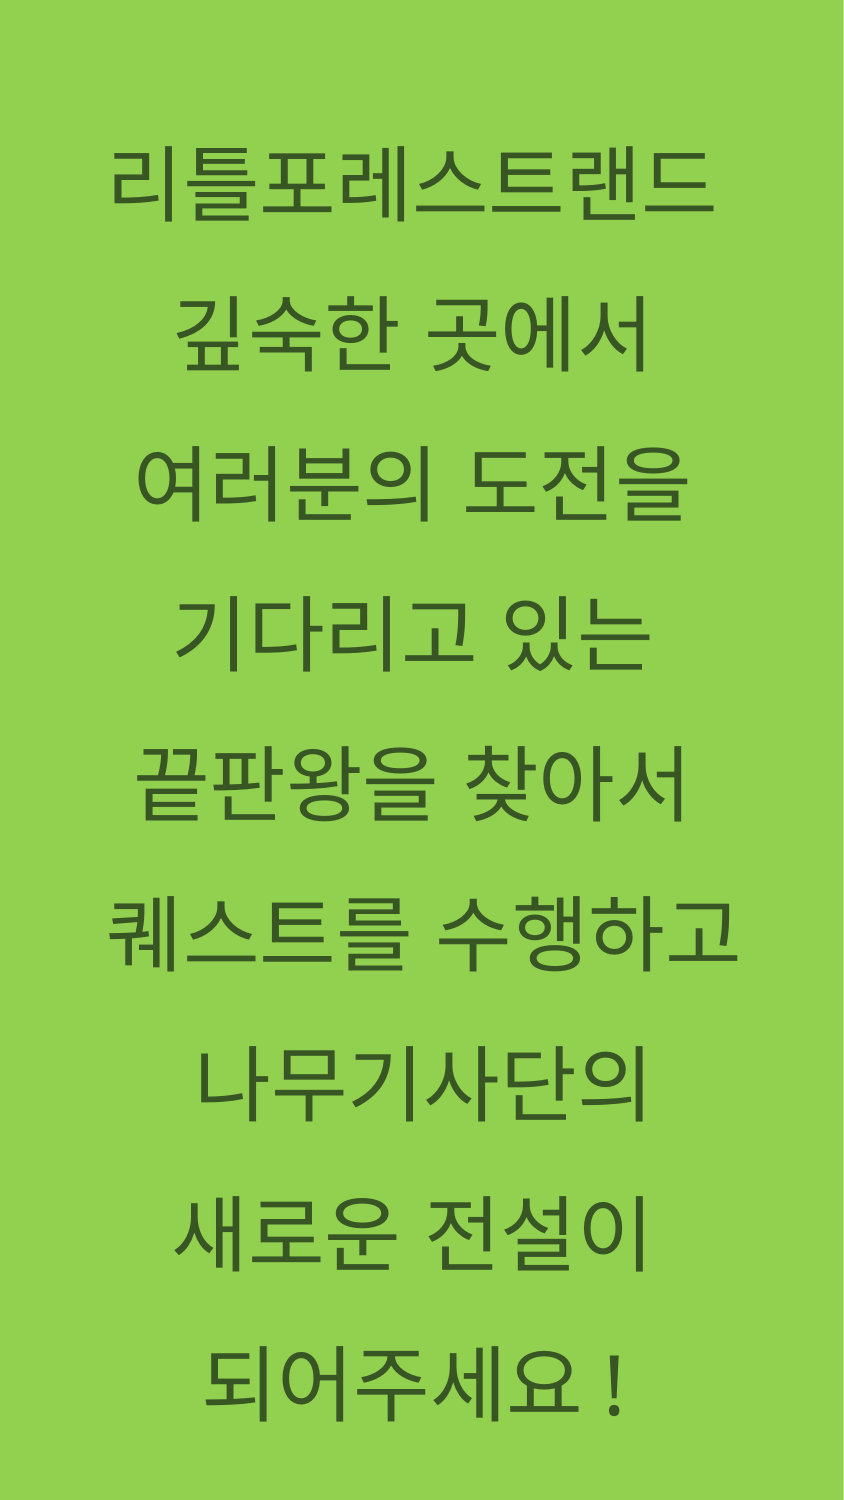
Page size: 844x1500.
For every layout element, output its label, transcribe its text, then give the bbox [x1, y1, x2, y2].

text_box 리틀포레스트랜드 깊숙한 곳에서 여러분의 도전을 기다리고 있는 끝판왕을 찾아서 퀘스트를 수행하고 나무기사단의 새로운 전설이 되어주세요! [0, 74, 844, 1439]
